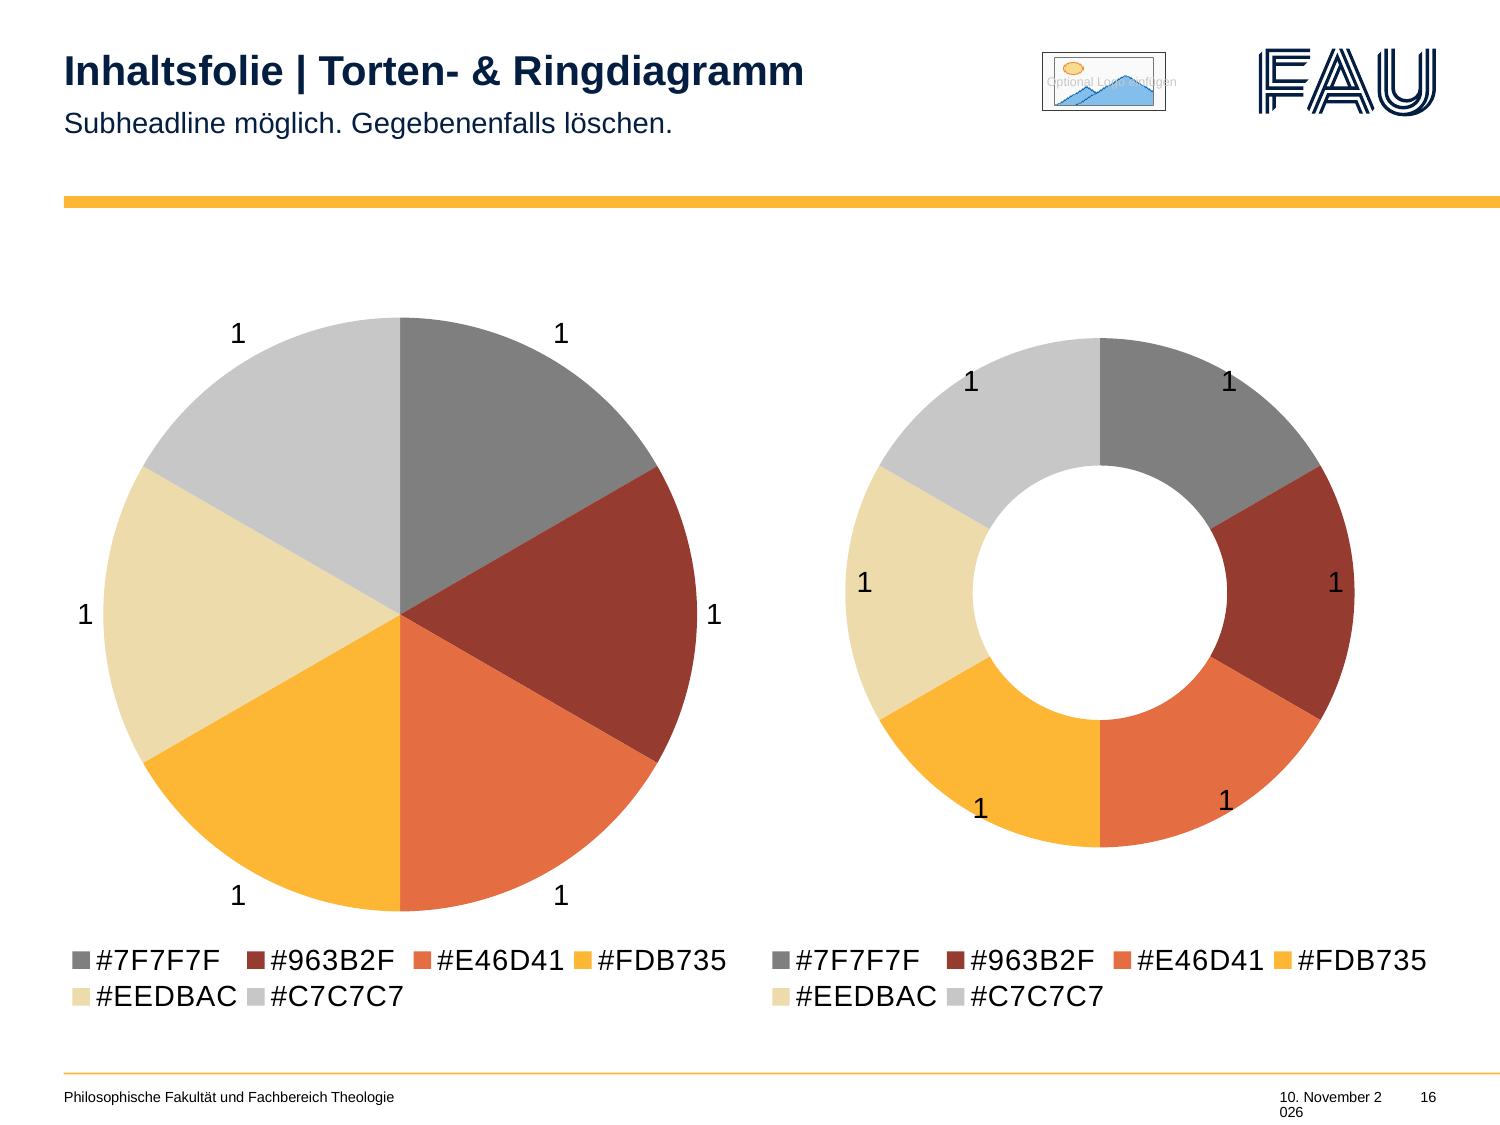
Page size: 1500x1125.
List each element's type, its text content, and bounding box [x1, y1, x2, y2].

chart [763, 267, 1437, 1018]
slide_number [1279, 1088, 1387, 1106]
slide_number 16 [1411, 1088, 1437, 1104]
footer Philosophische Fakultät und Fachbereich Theologie [63, 1088, 737, 1106]
list Subheadline möglich. Gegebenenfalls löschen. [63, 100, 906, 137]
chart [63, 267, 737, 1018]
picture [1037, 49, 1171, 113]
title Inhaltsfolie | Torten- & Ringdiagramm [63, 49, 906, 95]
